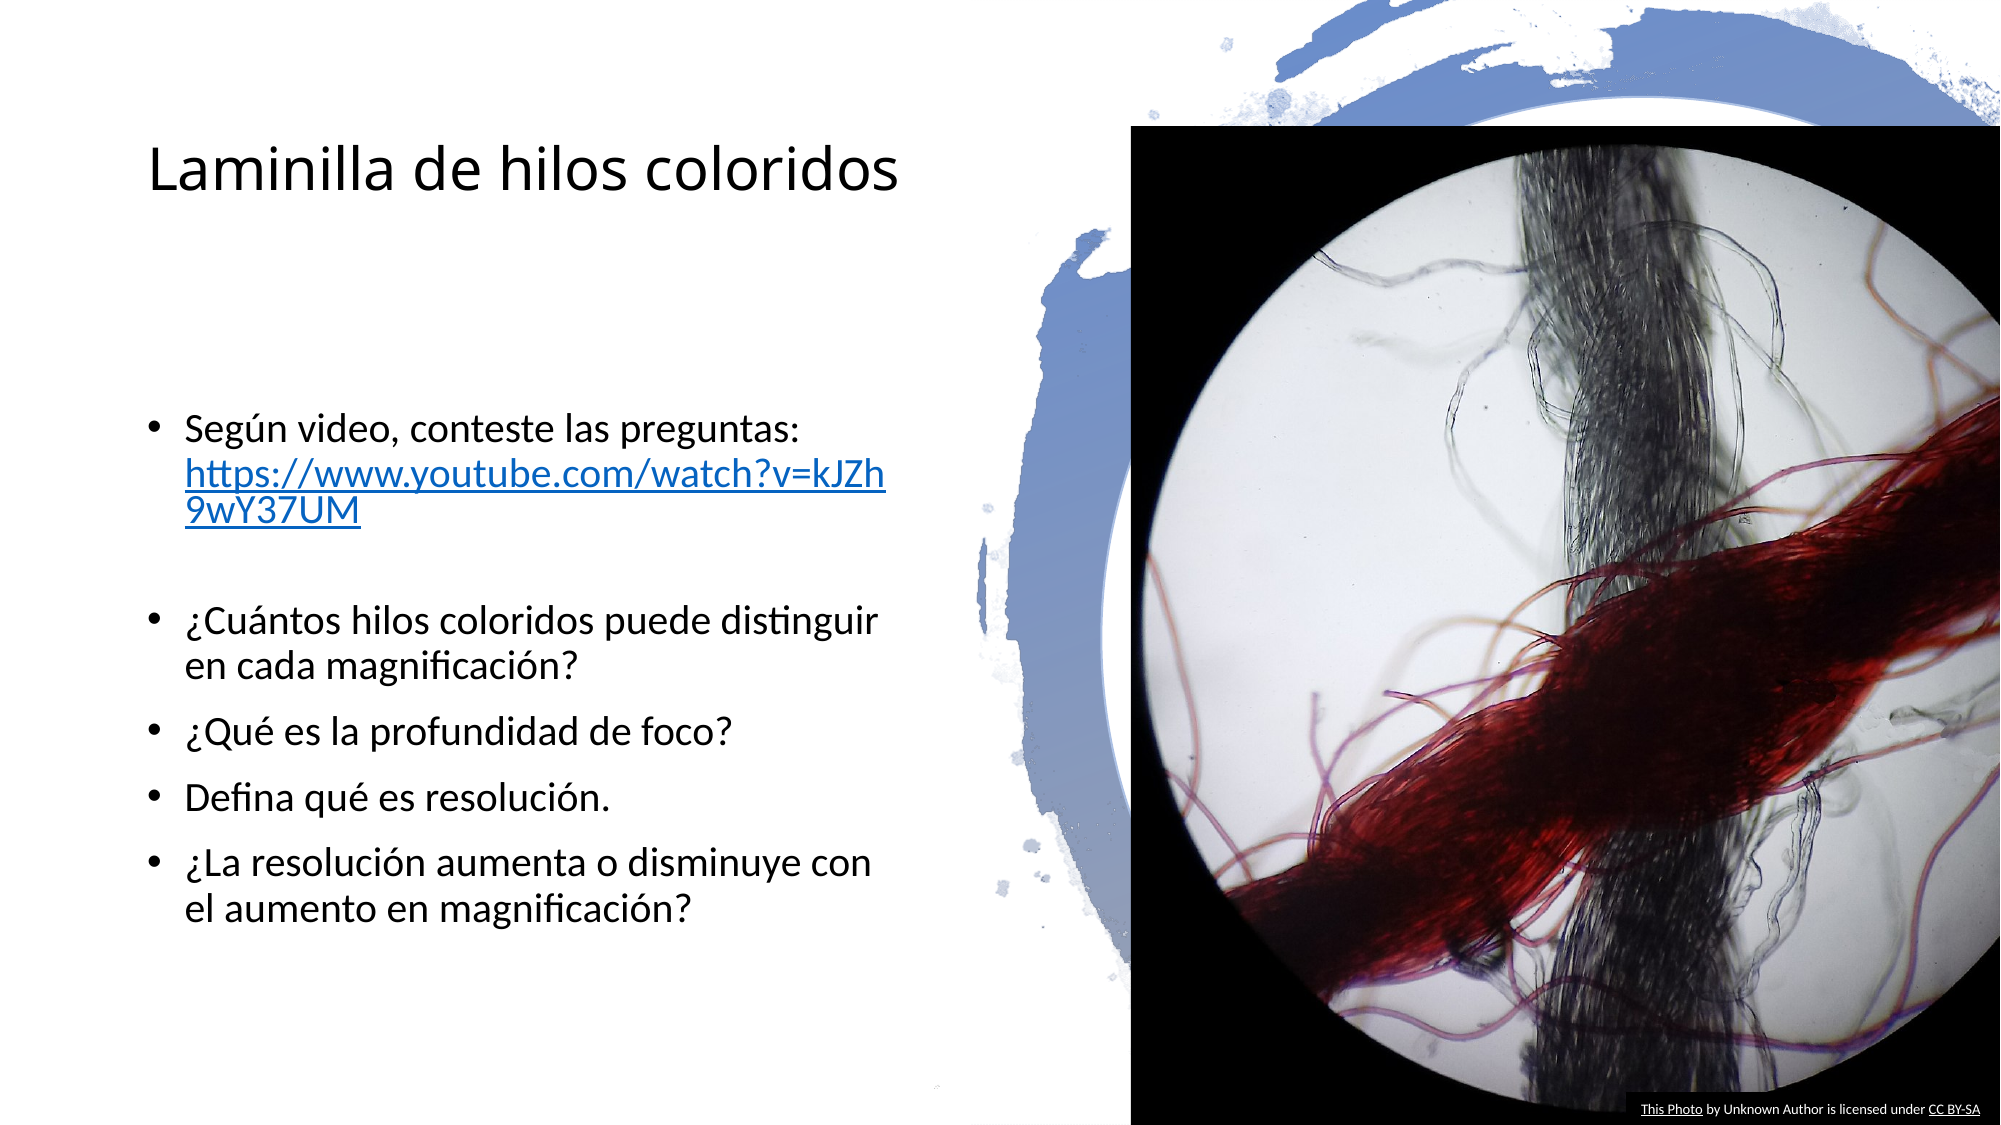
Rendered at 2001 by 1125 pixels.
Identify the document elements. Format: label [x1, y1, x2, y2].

picture [0, 0, 2000, 1125]
list [1130, 126, 2000, 1125]
